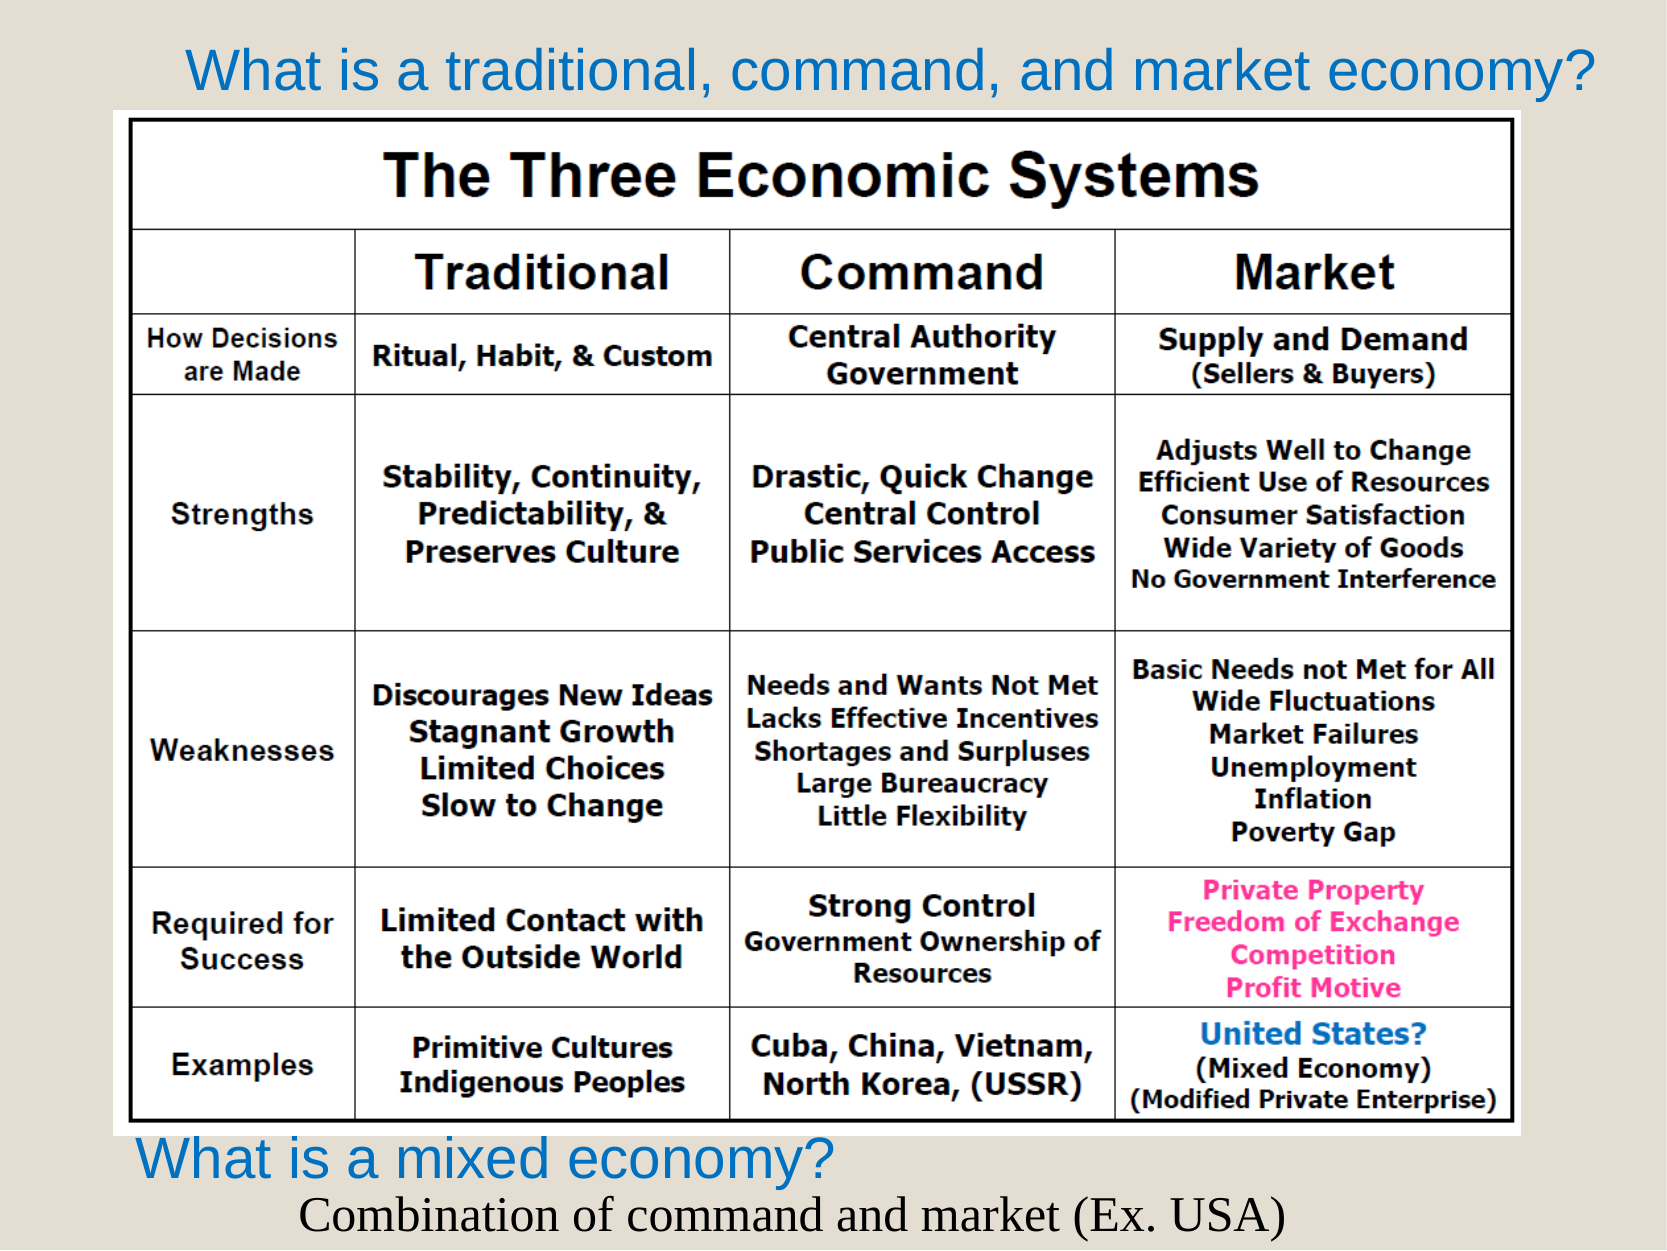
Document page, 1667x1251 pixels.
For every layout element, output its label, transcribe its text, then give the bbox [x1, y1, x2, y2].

text_box What is a mixed economy? [120, 1151, 1009, 1198]
picture [112, 110, 1521, 1137]
text_box What is a traditional, command, and market economy? [170, 24, 1667, 110]
text_box Combination of command and market (Ex. USA) [283, 1174, 1359, 1250]
